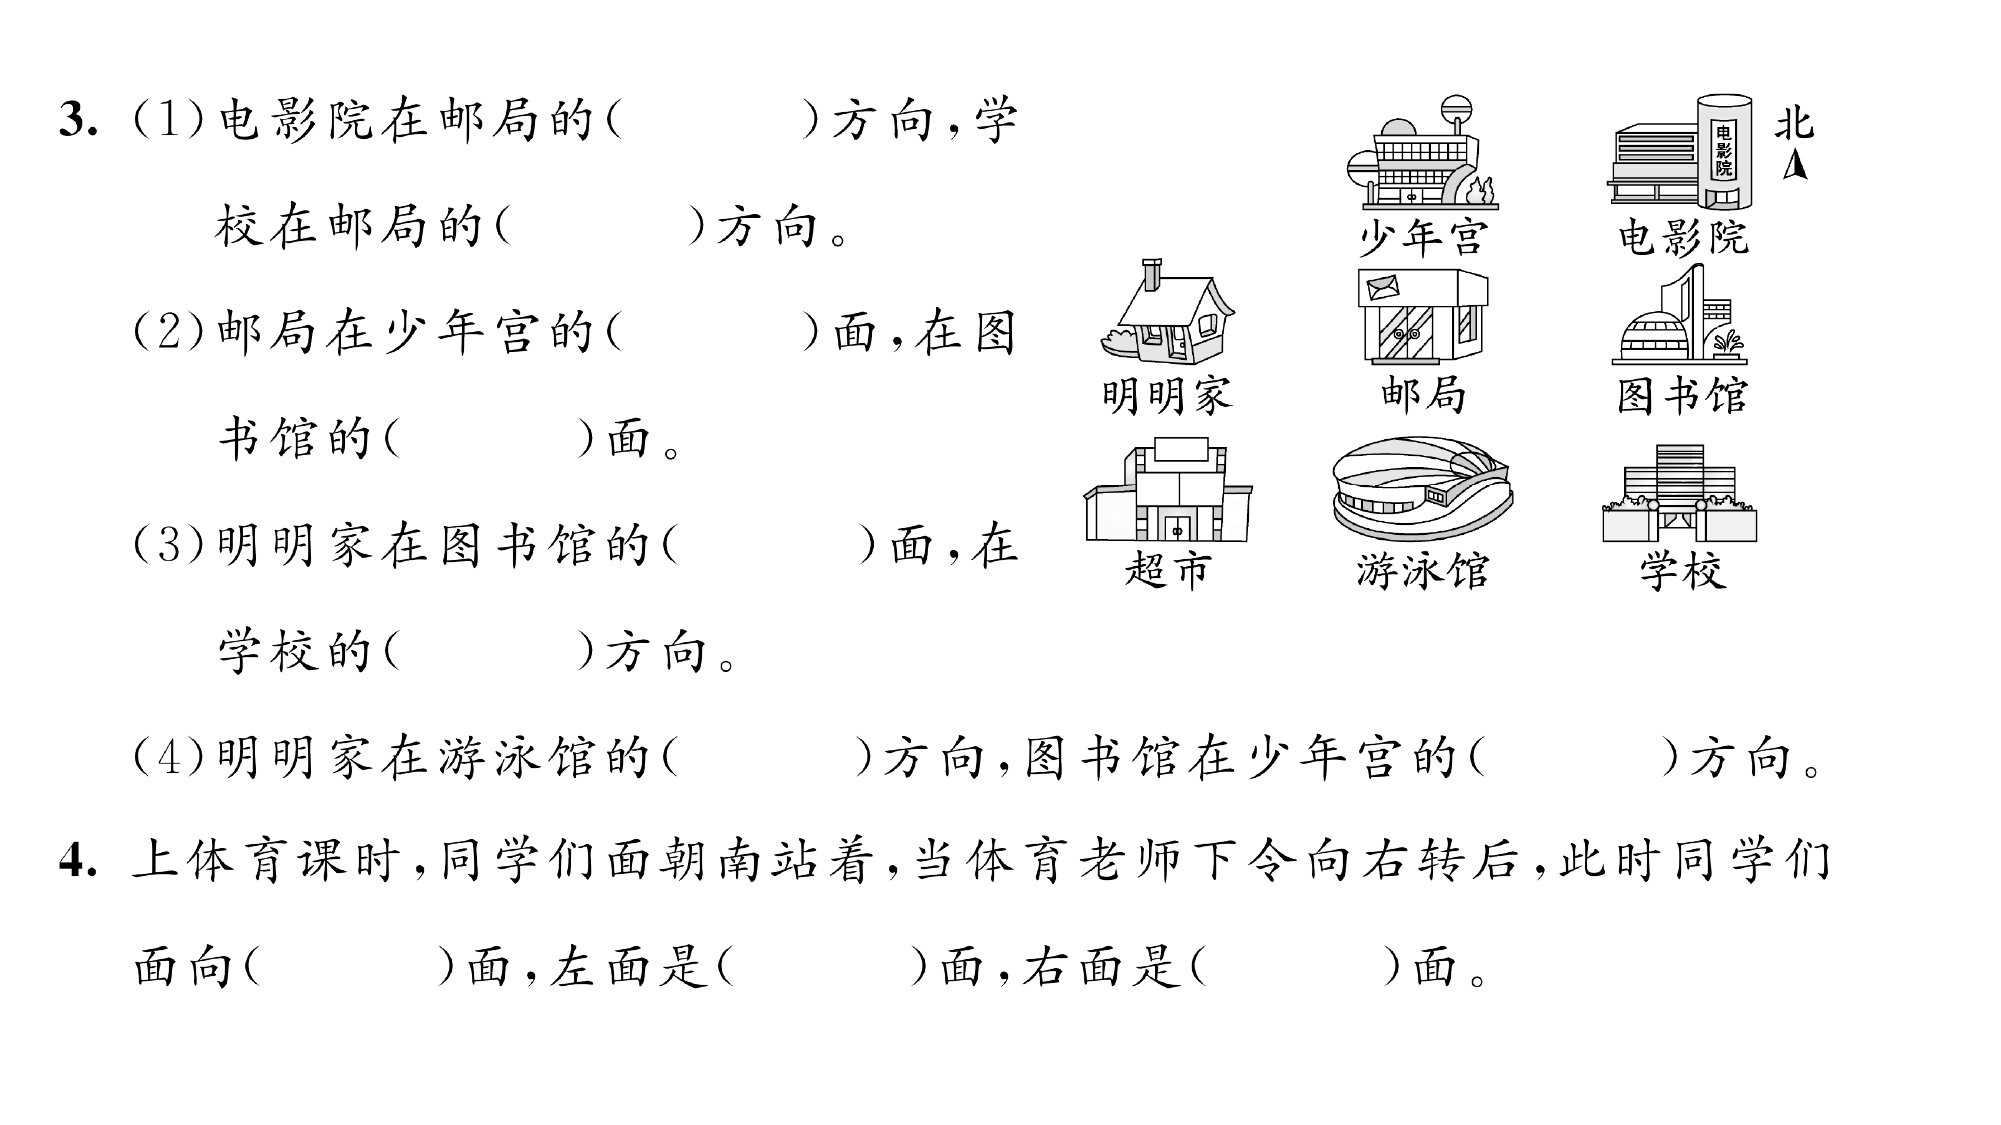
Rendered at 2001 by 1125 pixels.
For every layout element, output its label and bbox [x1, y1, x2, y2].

picture [55, 66, 1945, 1021]
